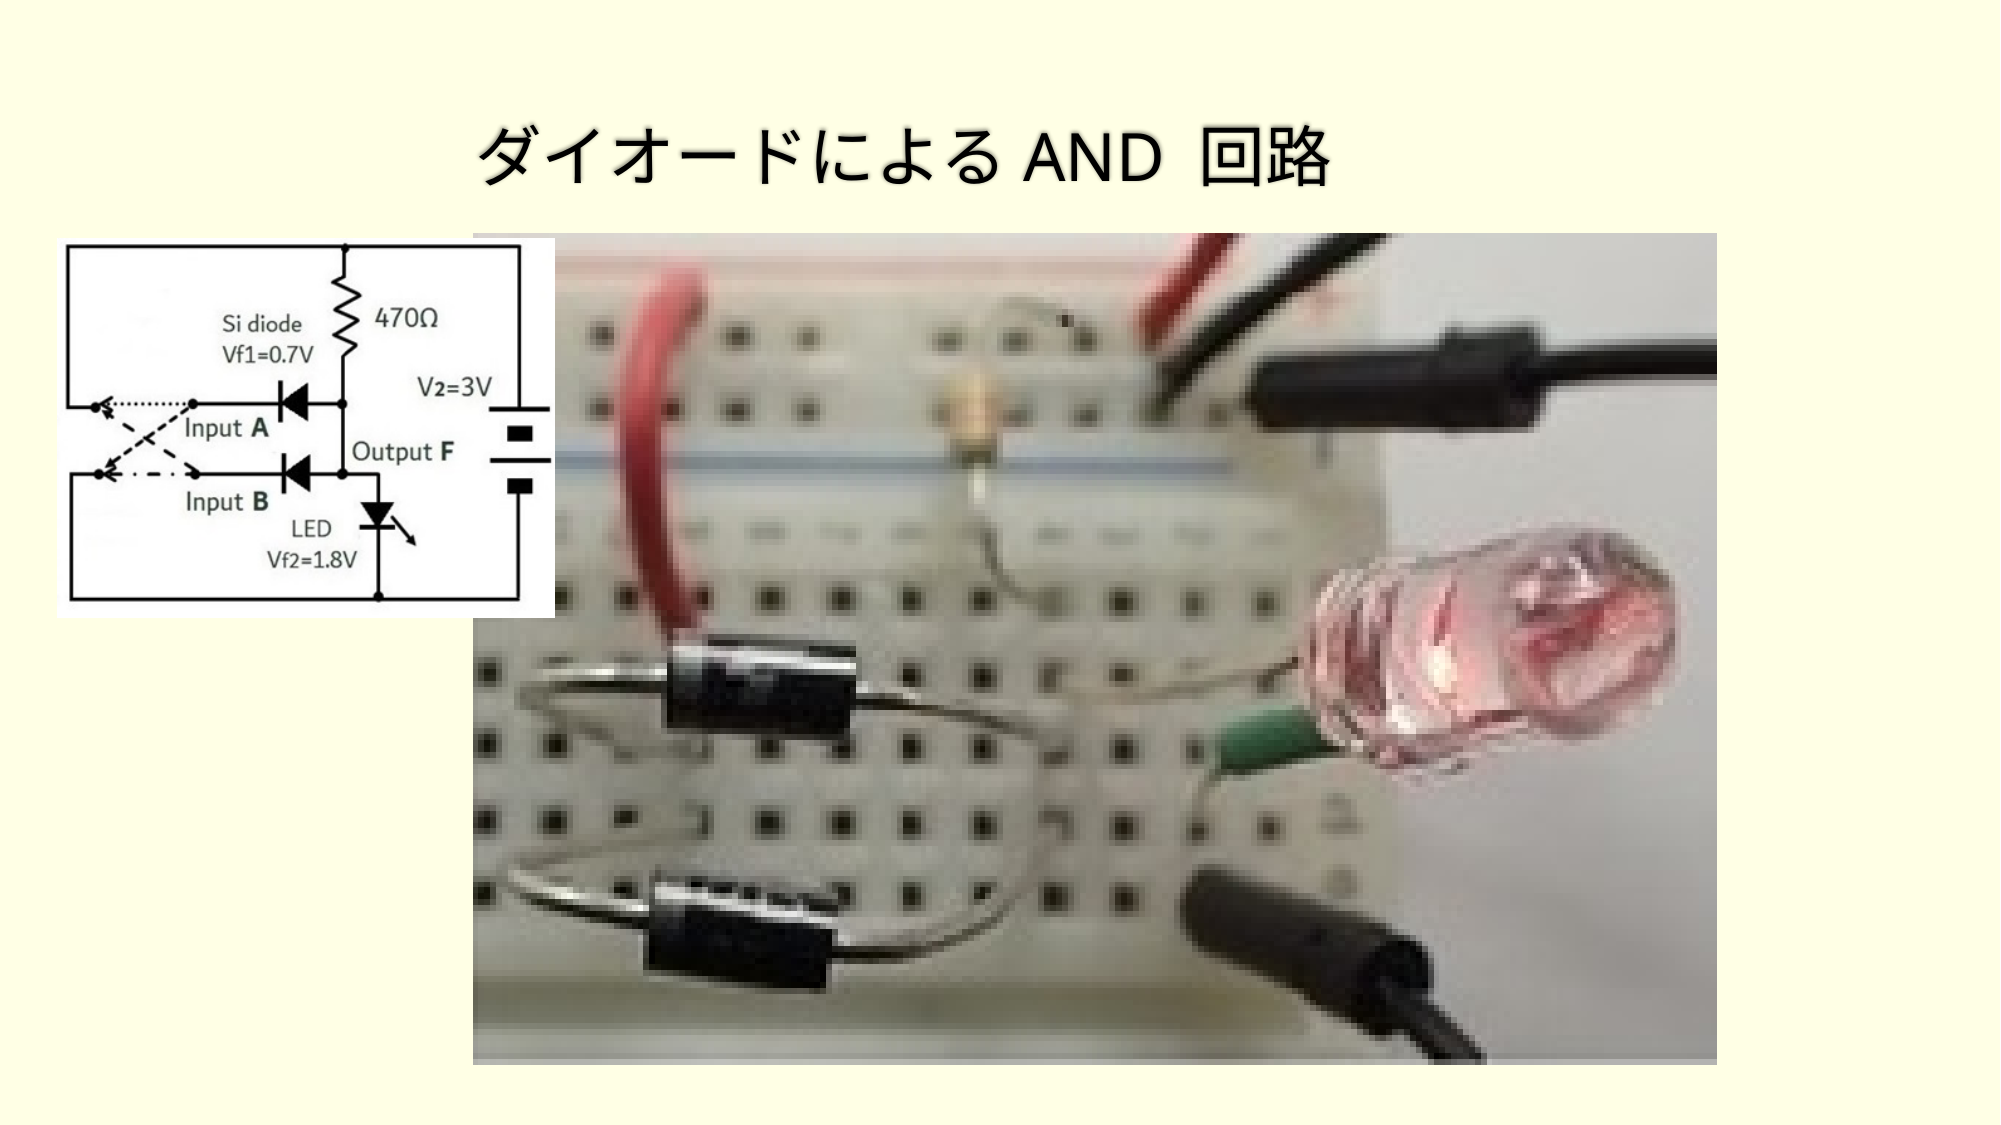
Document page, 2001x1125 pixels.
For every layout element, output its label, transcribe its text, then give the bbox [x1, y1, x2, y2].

subtitle ダイオードによるAND 回路 [139, 99, 1668, 234]
picture [57, 233, 1717, 1065]
